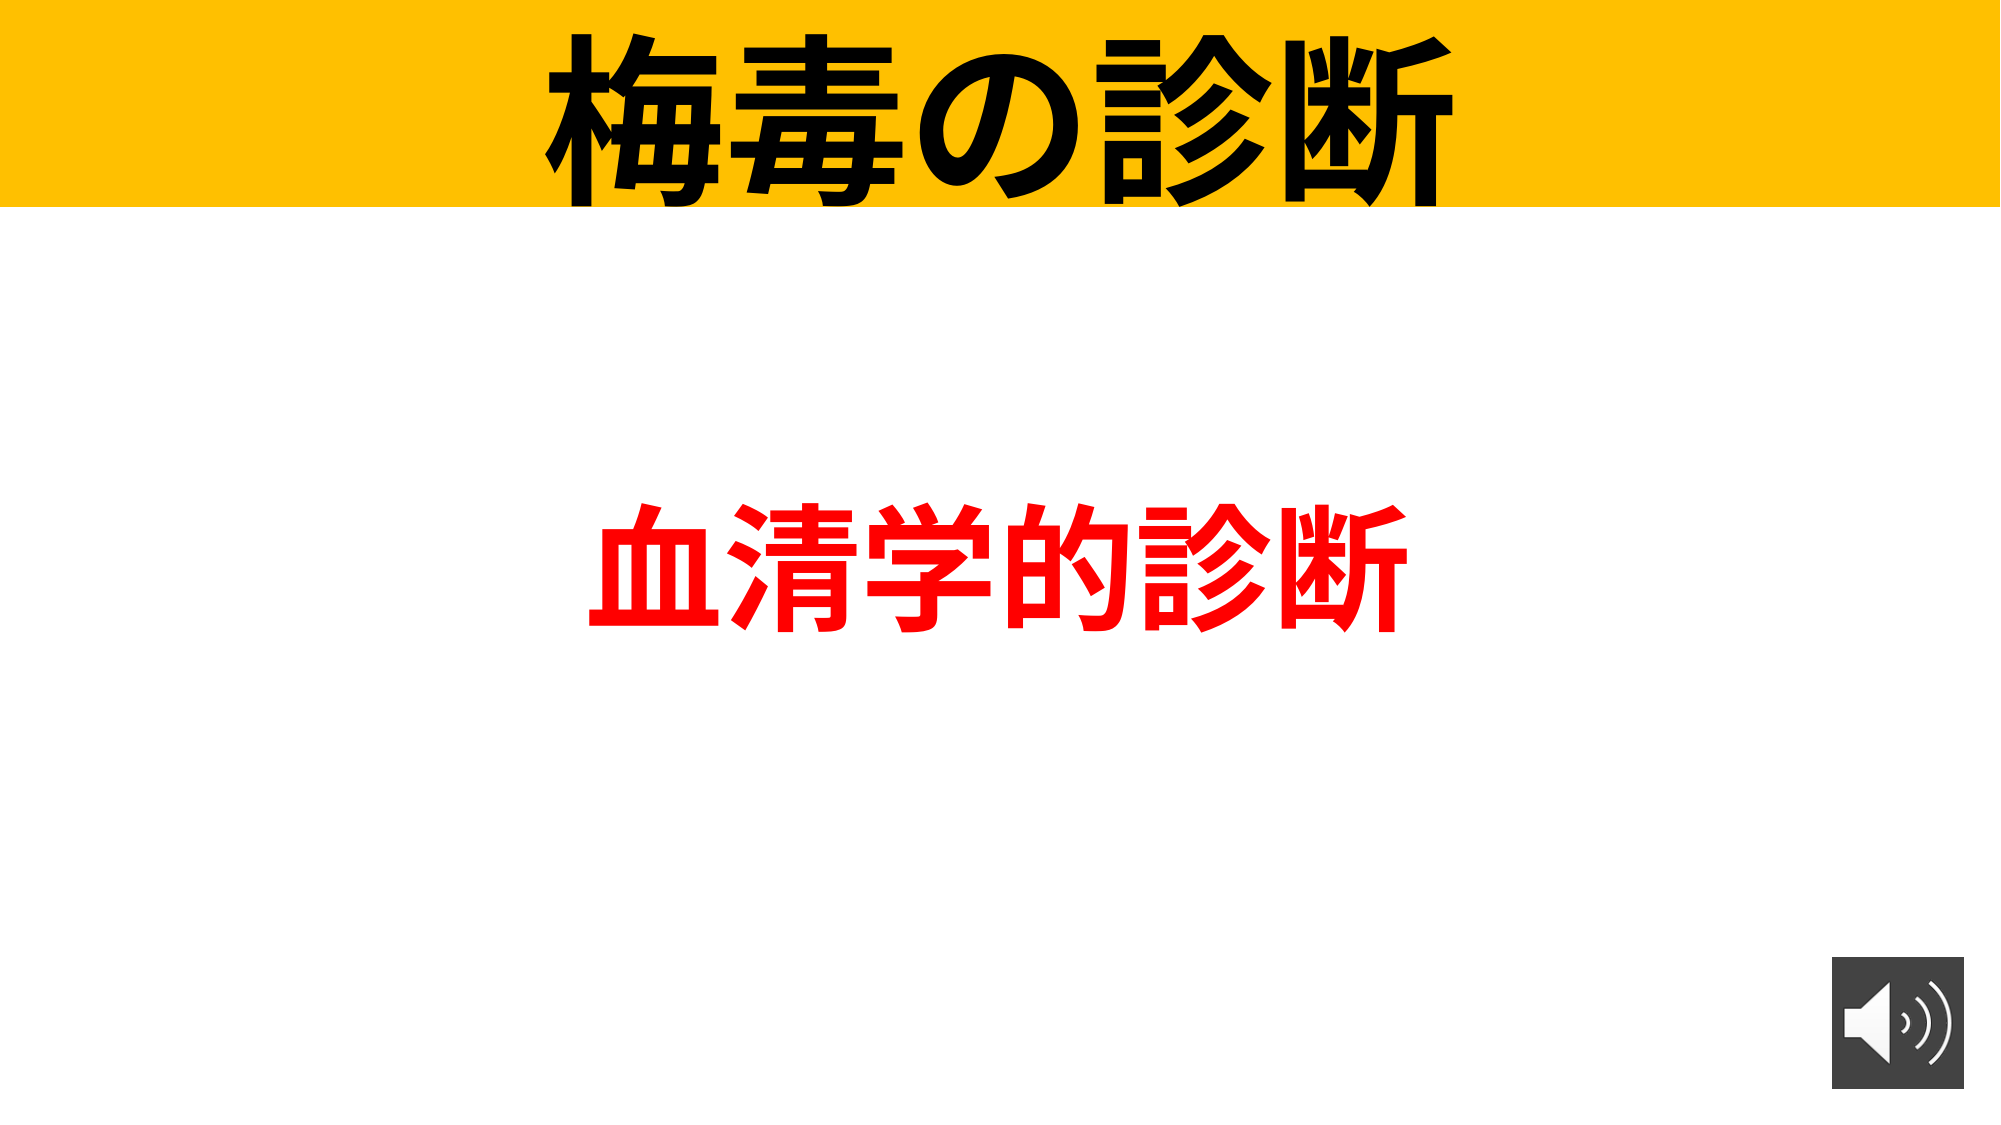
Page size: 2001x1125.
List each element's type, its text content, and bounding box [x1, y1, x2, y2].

title 梅毒の診断 [0, 0, 2000, 263]
list 血清学的診断 [570, 494, 1526, 689]
picture [1830, 955, 1966, 1091]
